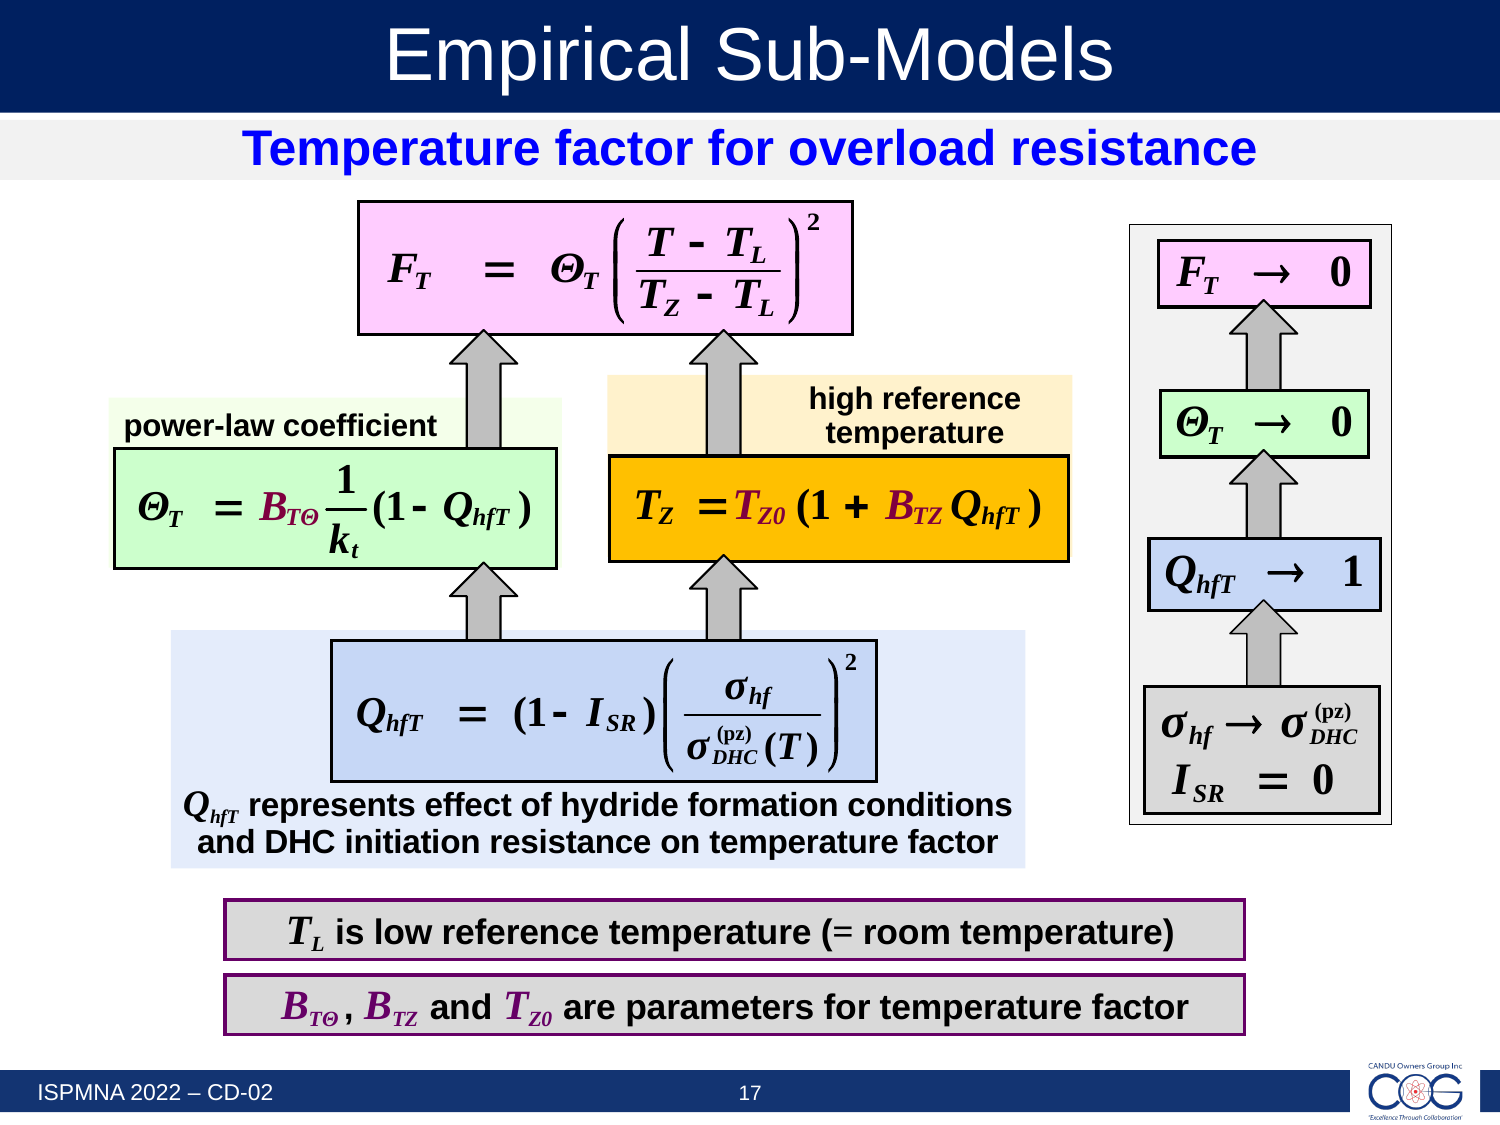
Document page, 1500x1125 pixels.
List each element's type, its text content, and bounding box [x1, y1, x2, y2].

title Empirical Sub-Models [0, 0, 1500, 113]
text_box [108, 203, 1392, 1035]
text_box Temperature factor for overload resistance [0, 119, 1500, 180]
